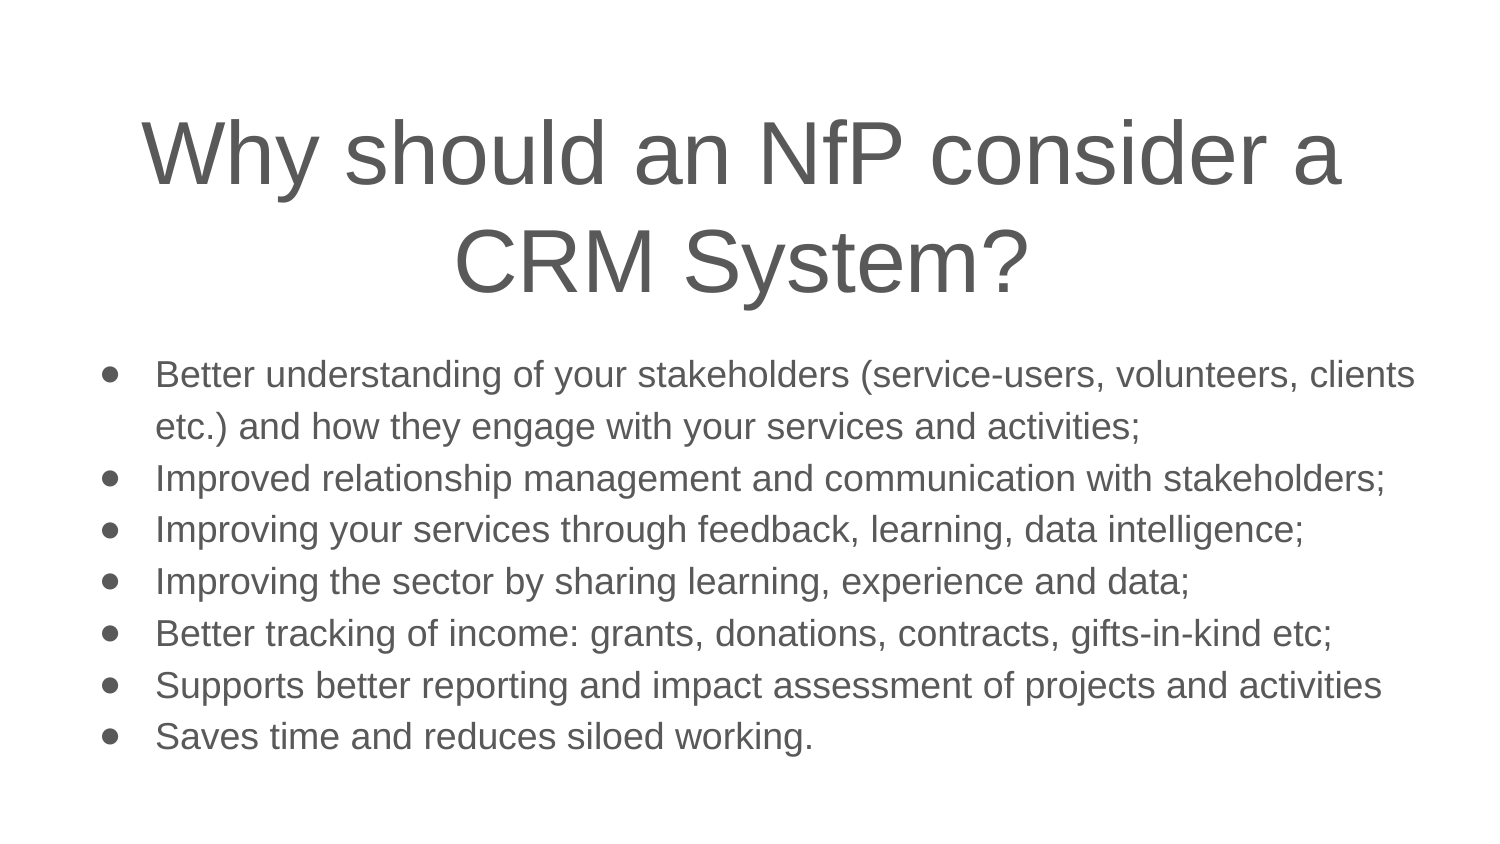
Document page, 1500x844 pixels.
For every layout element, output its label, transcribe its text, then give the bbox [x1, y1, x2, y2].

title Why should an NfP consider a CRM System? [42, 80, 1441, 174]
list Better understanding of your stakeholders (service-users, volunteers, clients etc.) and how they engage with your services and activities; Improved relationship management and communication with stakeholders; Improving your services through feedback, learning, data intelligence; Improving the sector by sharing learning, experience and data; Better tracking of income: grants, donations, contracts, gifts-in-kind etc; Supports better reporting and impact assessment of projects and activities Saves time and reduces siloed working. [65, 328, 1441, 764]
